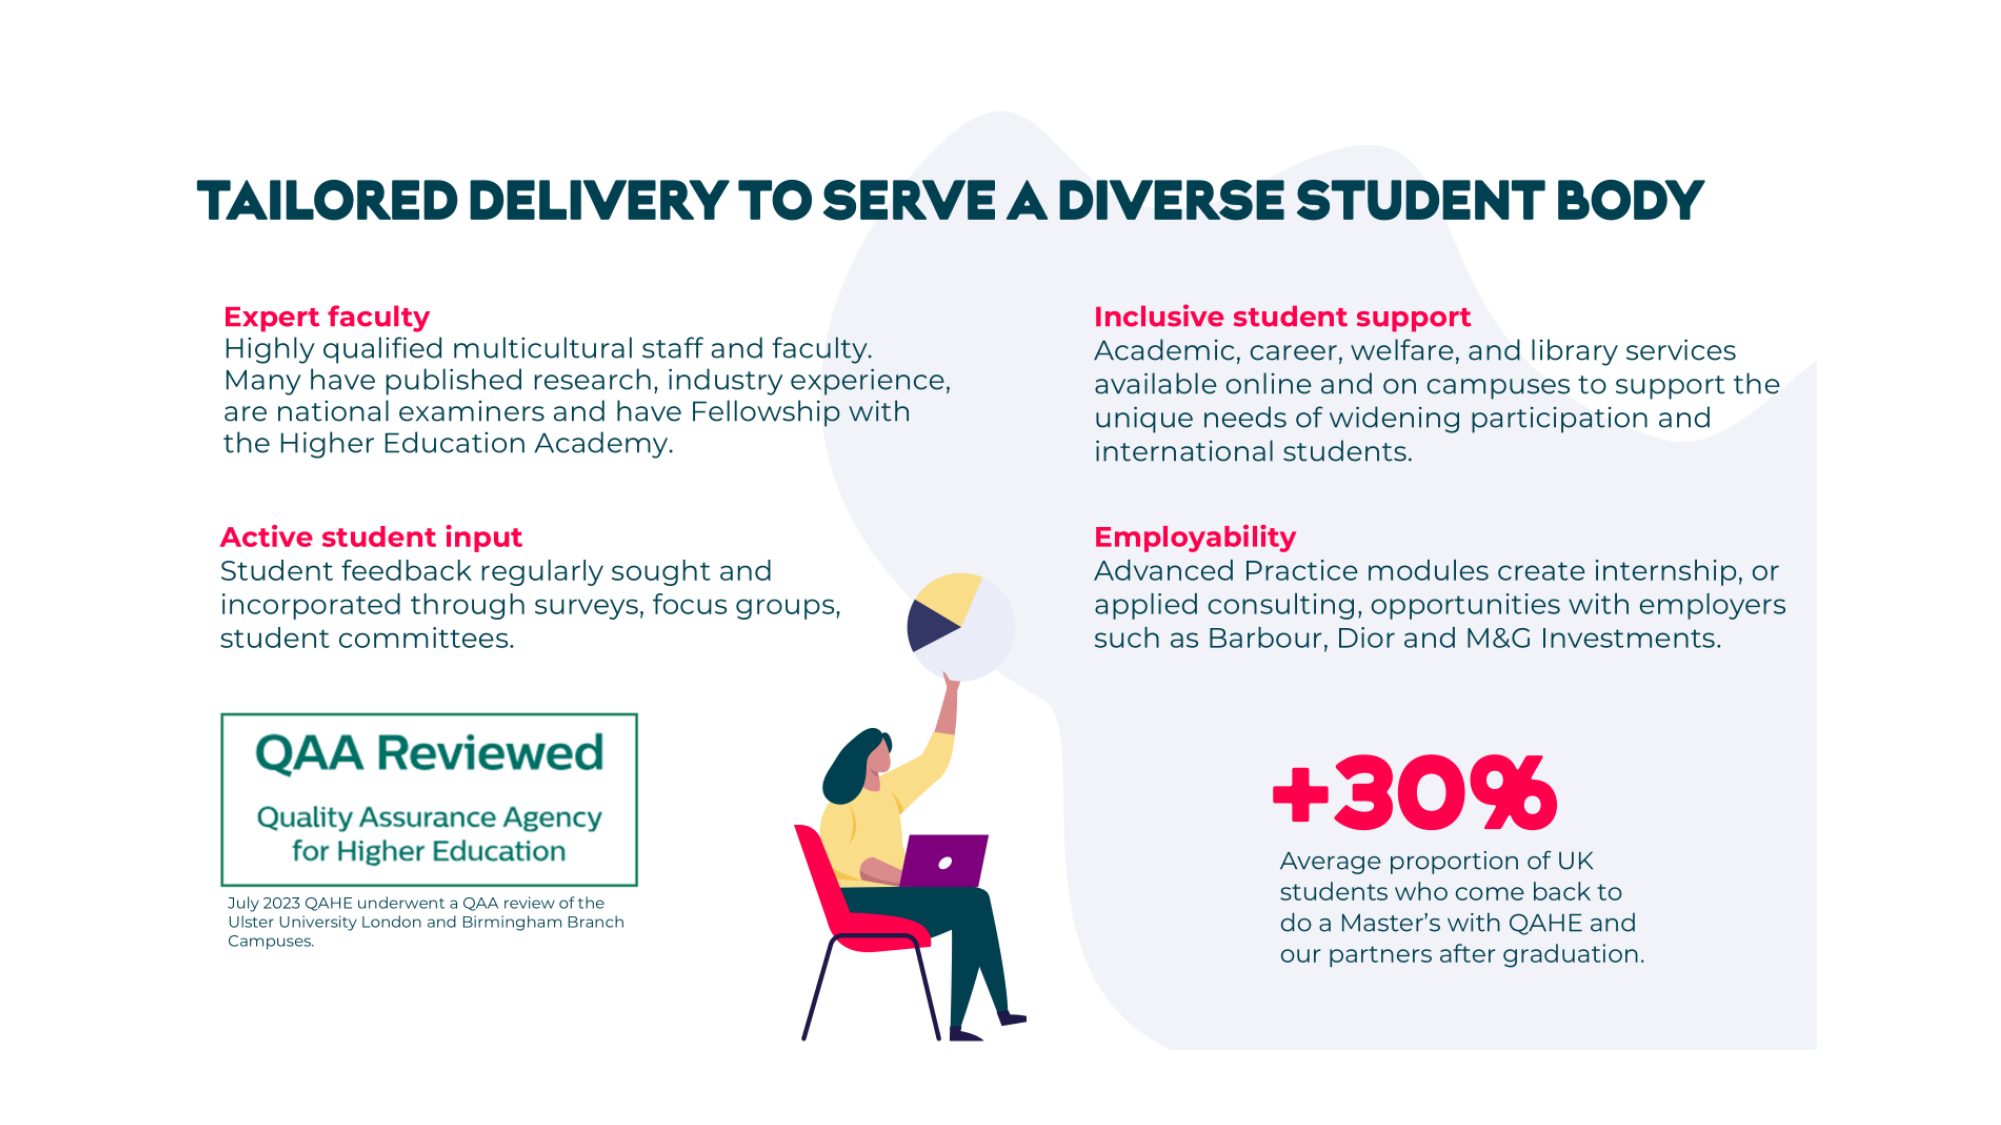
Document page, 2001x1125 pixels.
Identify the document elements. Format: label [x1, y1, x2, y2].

picture [133, 103, 1817, 1050]
